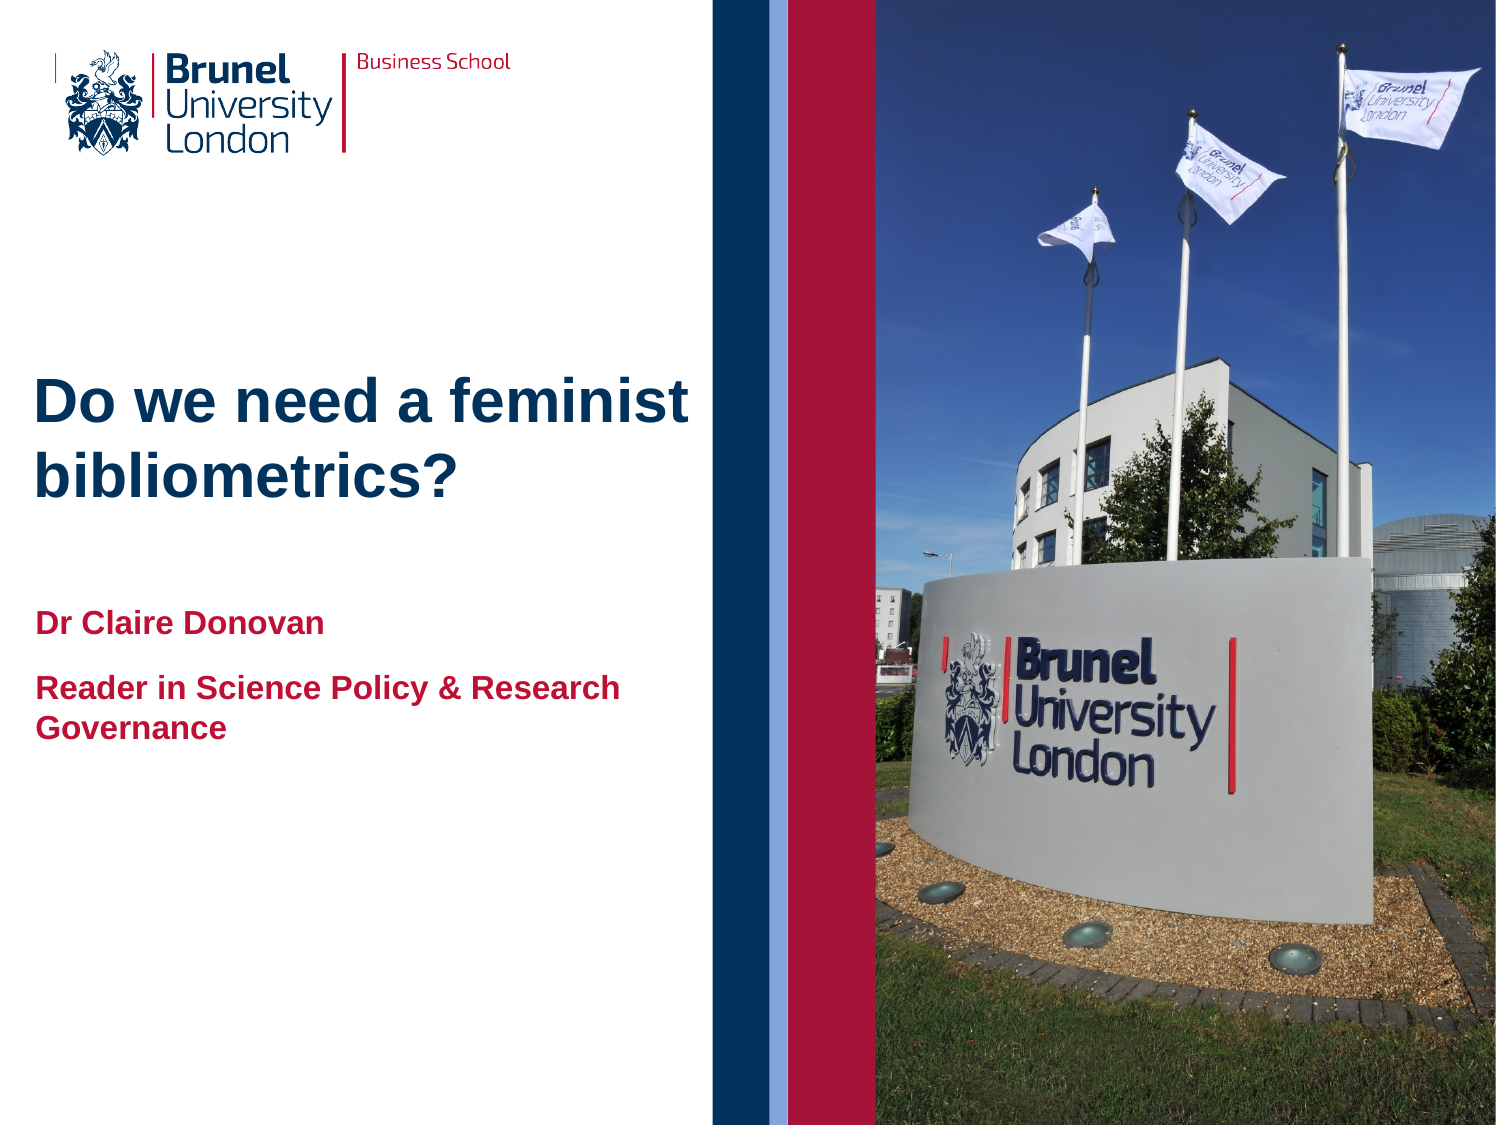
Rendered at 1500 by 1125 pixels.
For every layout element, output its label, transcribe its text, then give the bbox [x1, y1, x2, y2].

title Do we need a feminist bibliometrics? [27, 352, 698, 594]
subtitle Dr Claire Donovan Reader in Science Policy & Research Governance [29, 593, 700, 882]
picture [788, 0, 1496, 1125]
picture [11, 9, 656, 197]
